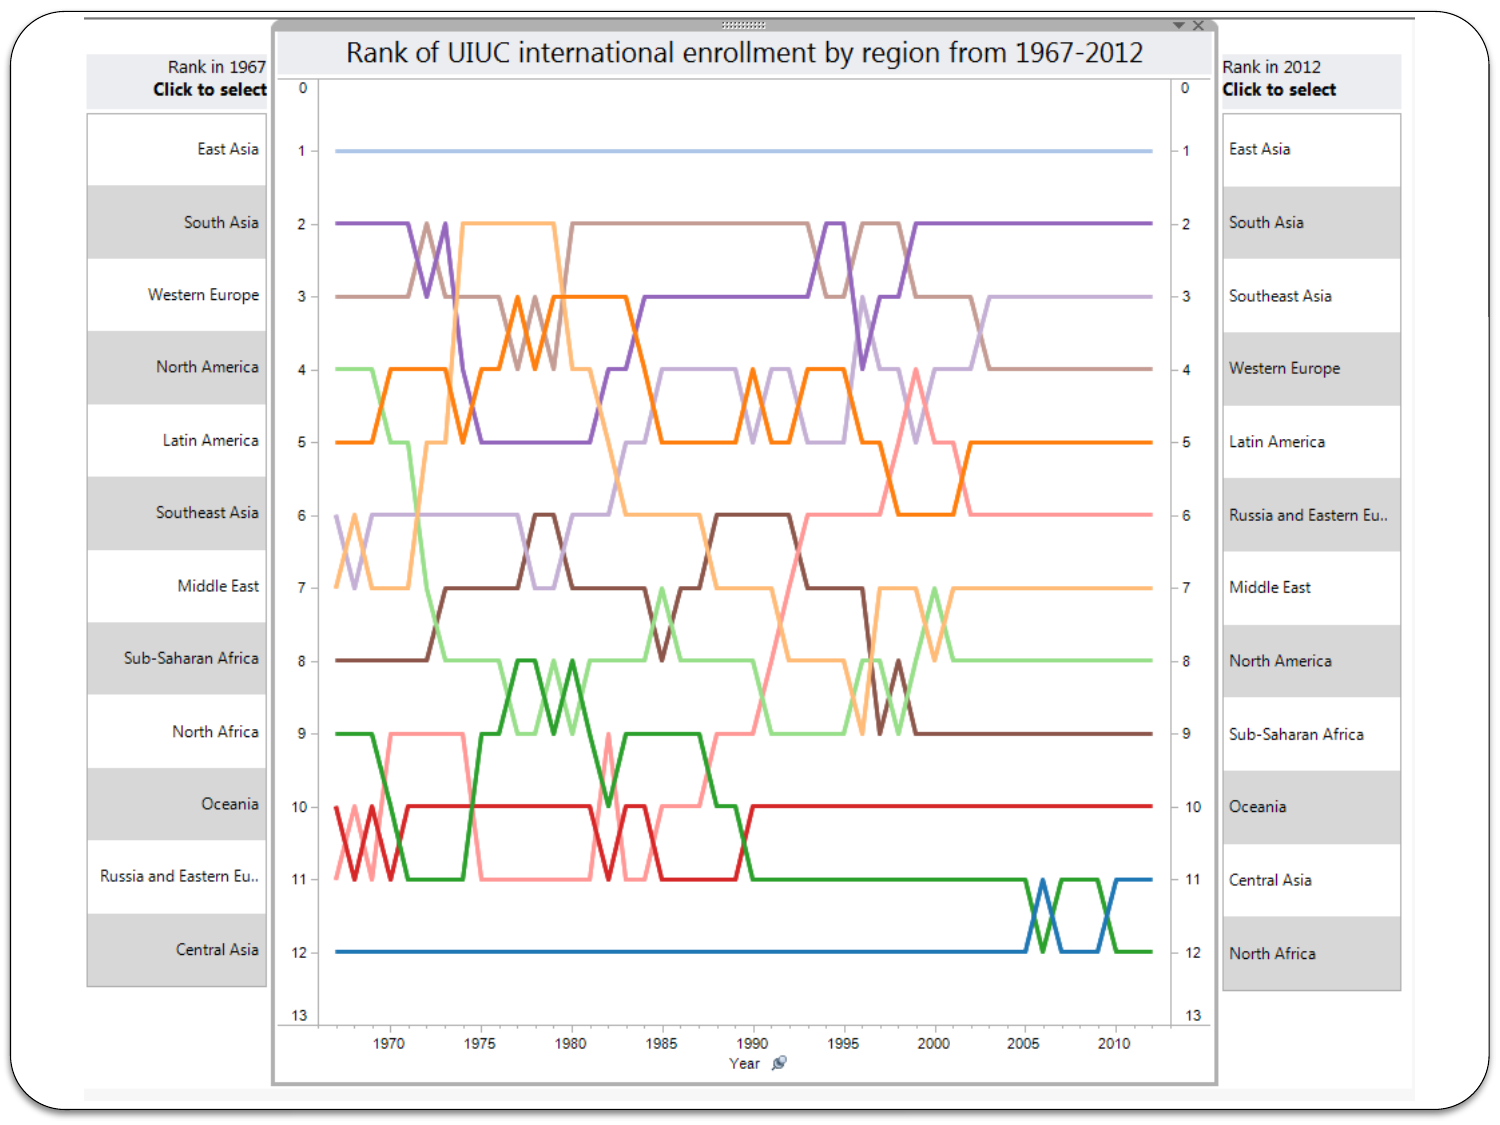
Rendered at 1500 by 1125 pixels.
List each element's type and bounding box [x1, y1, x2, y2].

picture [83, 17, 1416, 1102]
